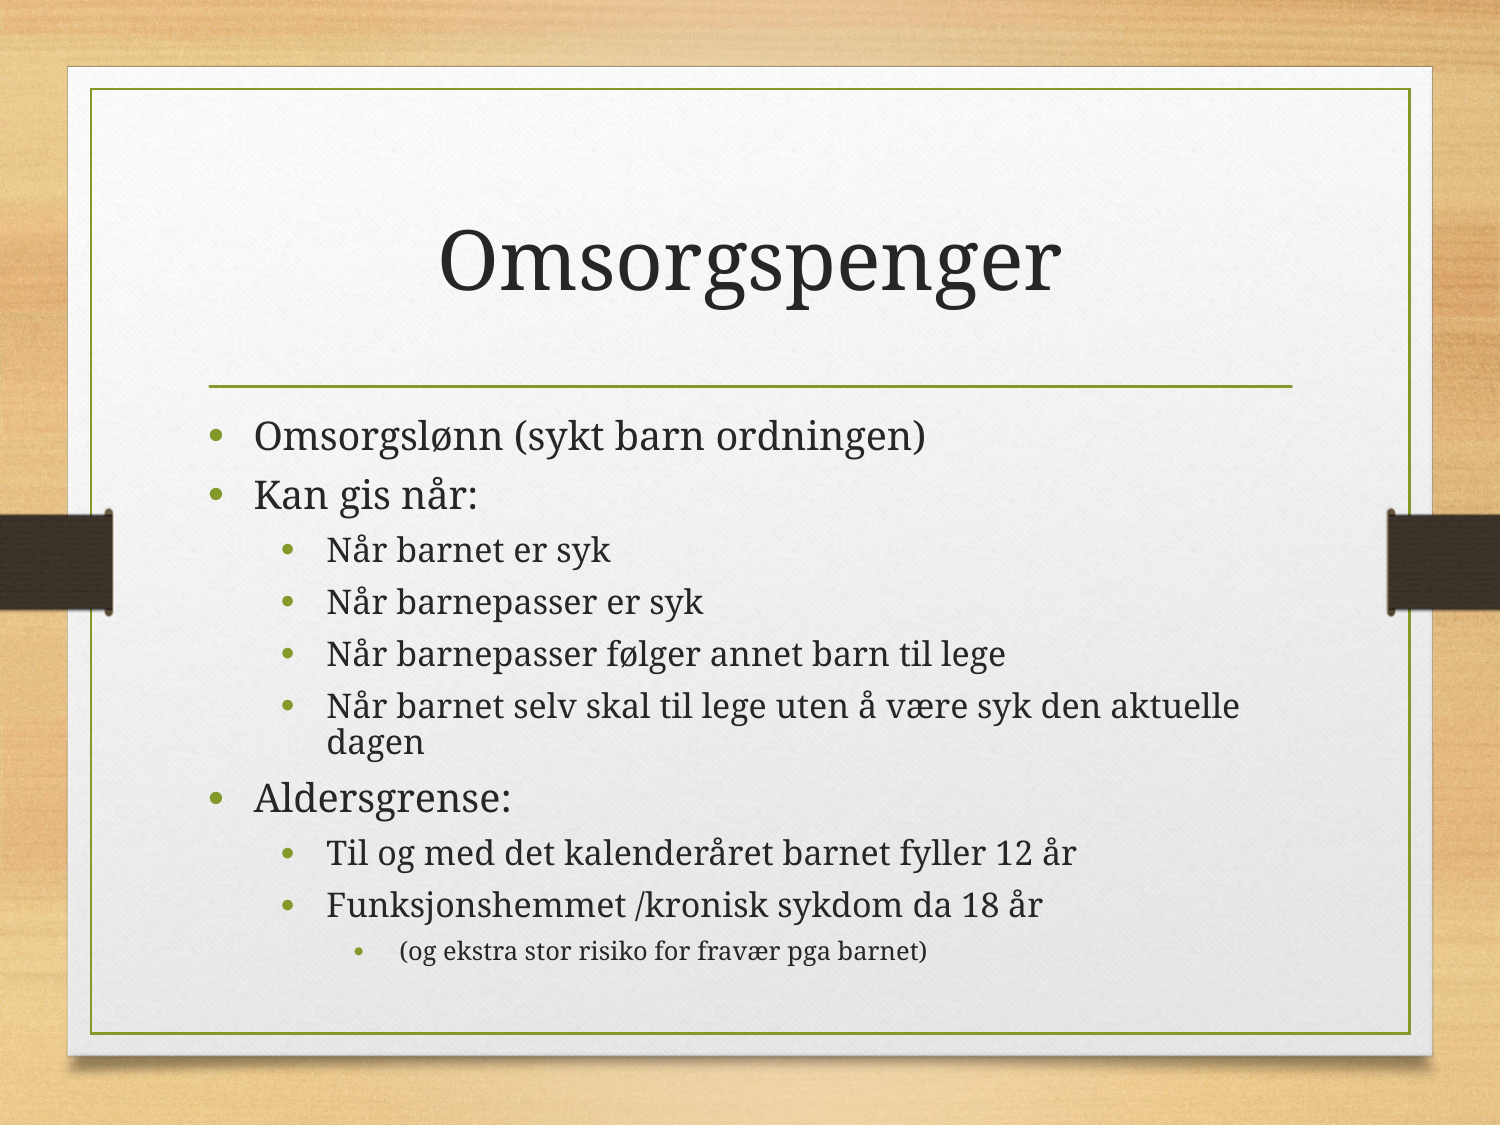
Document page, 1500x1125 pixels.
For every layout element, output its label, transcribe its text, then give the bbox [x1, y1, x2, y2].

title Omsorgspenger [193, 150, 1309, 365]
list Omsorgslønn (sykt barn ordningen) Kan gis når: Når barnet er syk Når barnepasser er syk Når barnepasser følger annet barn til lege Når barnet selv skal til lege uten å være syk den aktuelle dagen Aldersgrense: Til og med det kalenderåret barnet fyller 12 år Funksjonshemmet /kronisk sykdom da 18 år (og ekstra stor risiko for fravær pga barnet) [193, 408, 1309, 974]
picture [0, 0, 1500, 1125]
